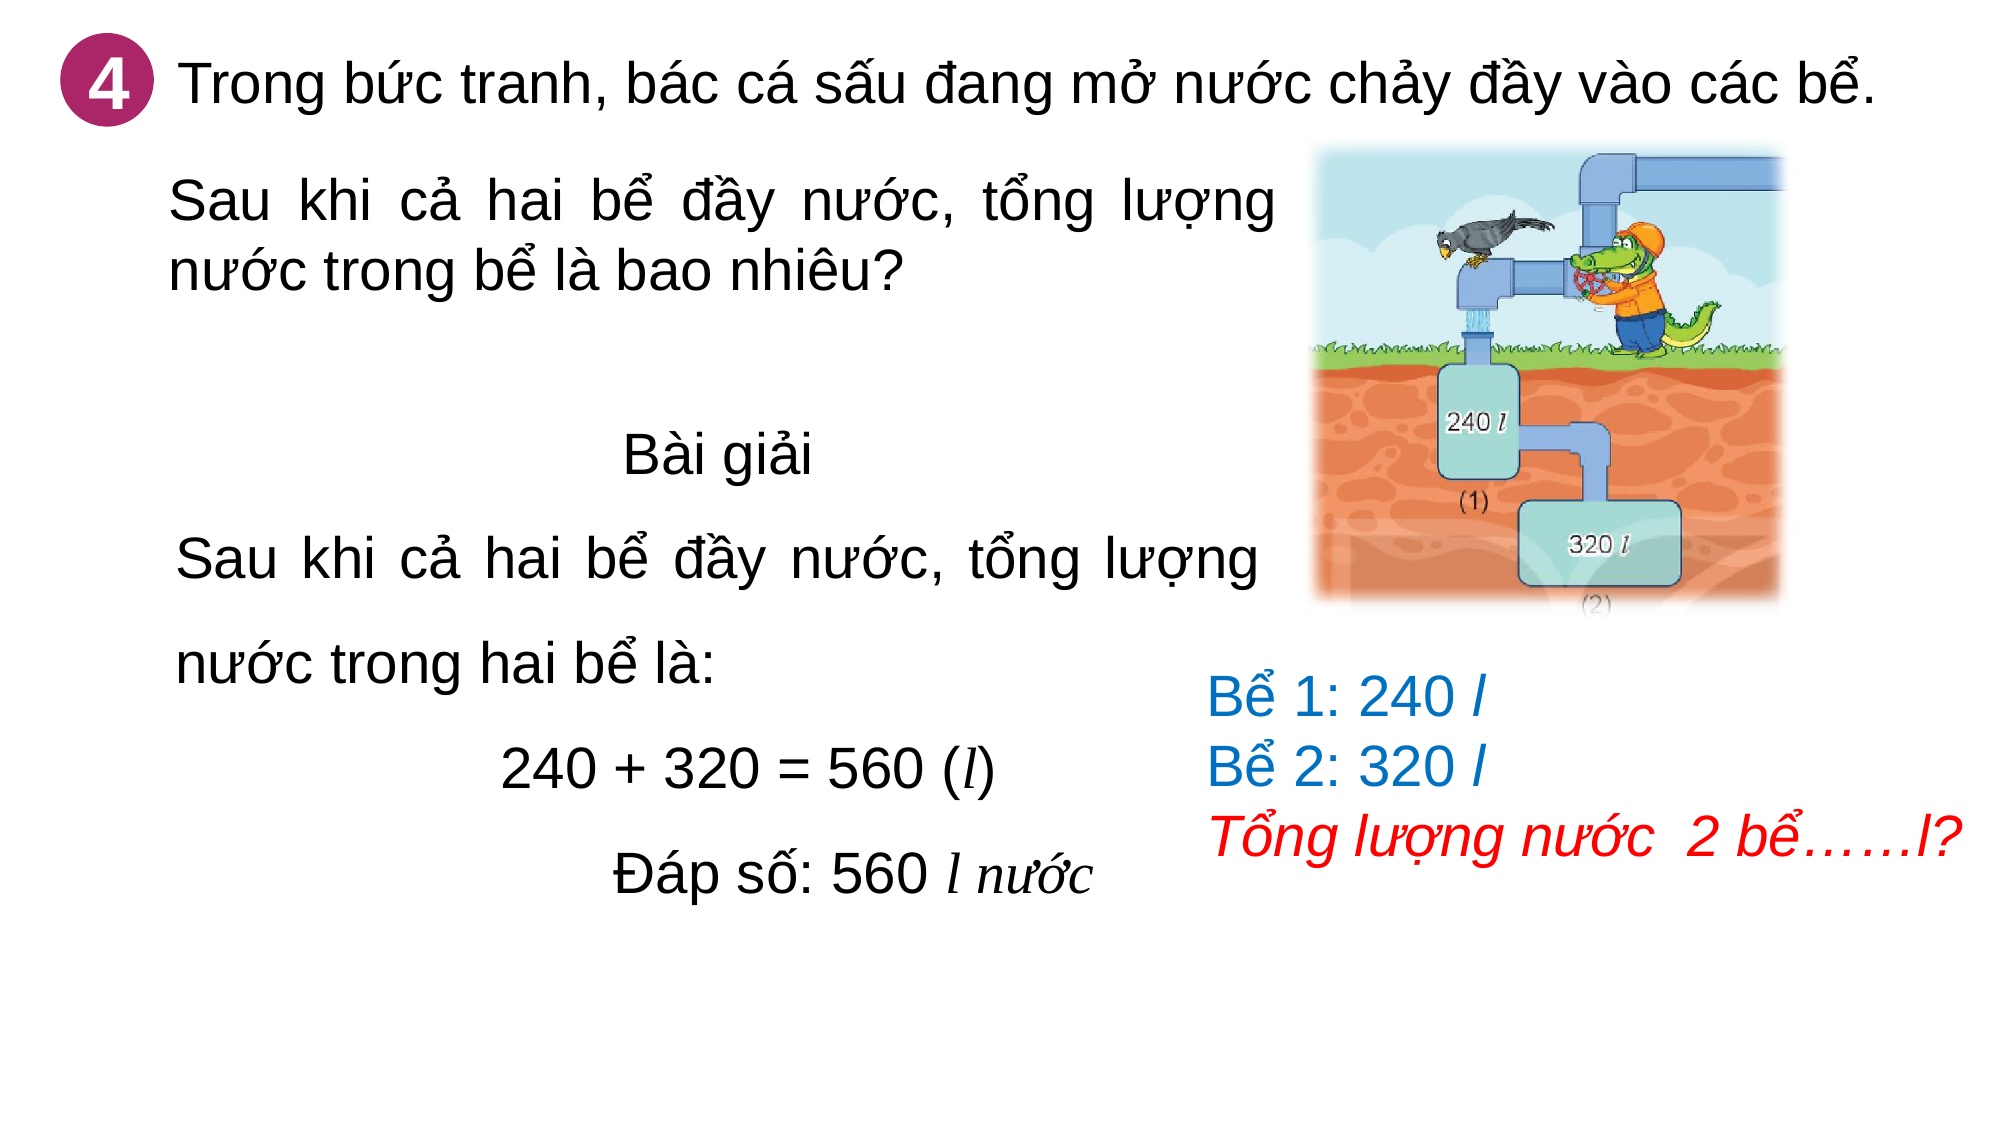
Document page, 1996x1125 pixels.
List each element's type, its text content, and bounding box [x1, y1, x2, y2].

text_box Sau khi cả hai bể đầy nước, tổng lượng nước trong bể là bao nhiêu? [153, 154, 1288, 310]
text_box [59, 32, 1935, 127]
picture [1293, 126, 1801, 621]
text_box Bài giải Sau khi cả hai bể đầy nước, tổng lượng nước trong hai bể là: 240 + 320 = 560 (l) Đáp số: 560 l nước [160, 373, 1277, 913]
text_box Bể 1: 240 l Bể 2: 320 l Tổng lượng nước 2 bể……l? [1191, 650, 1996, 946]
